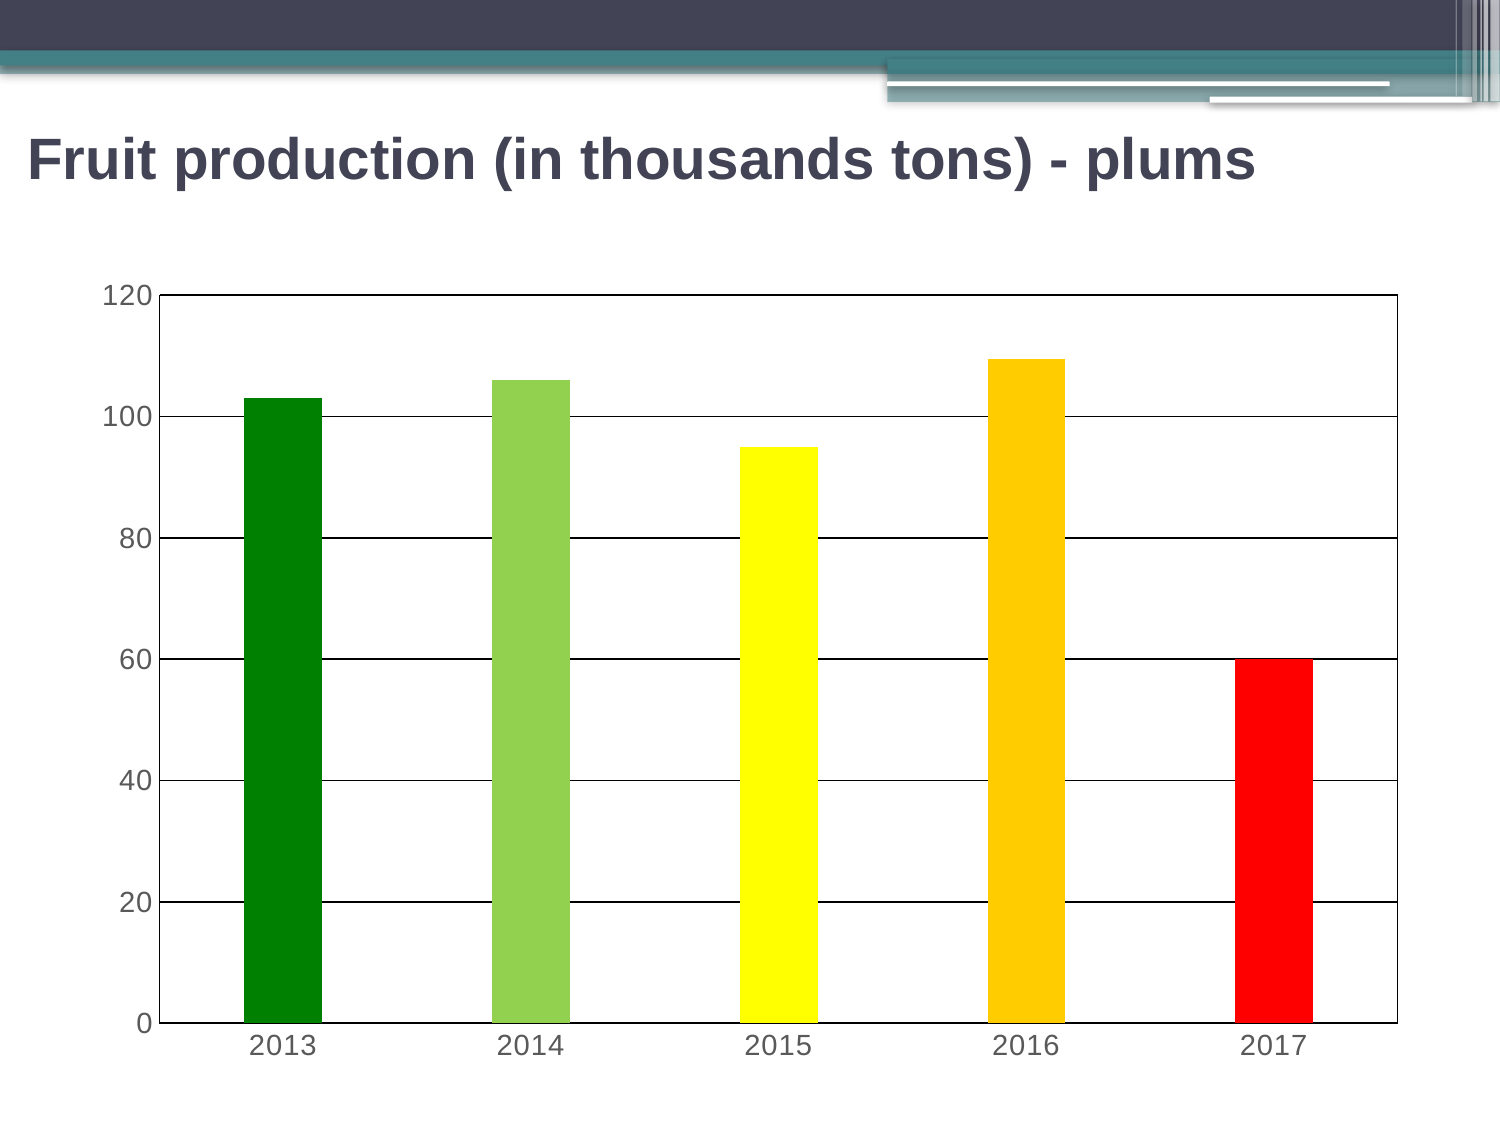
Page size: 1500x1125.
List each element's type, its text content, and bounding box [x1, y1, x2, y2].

chart [74, 262, 1426, 1079]
title Fruit production (in thousands tons) - plums [12, 99, 1476, 213]
